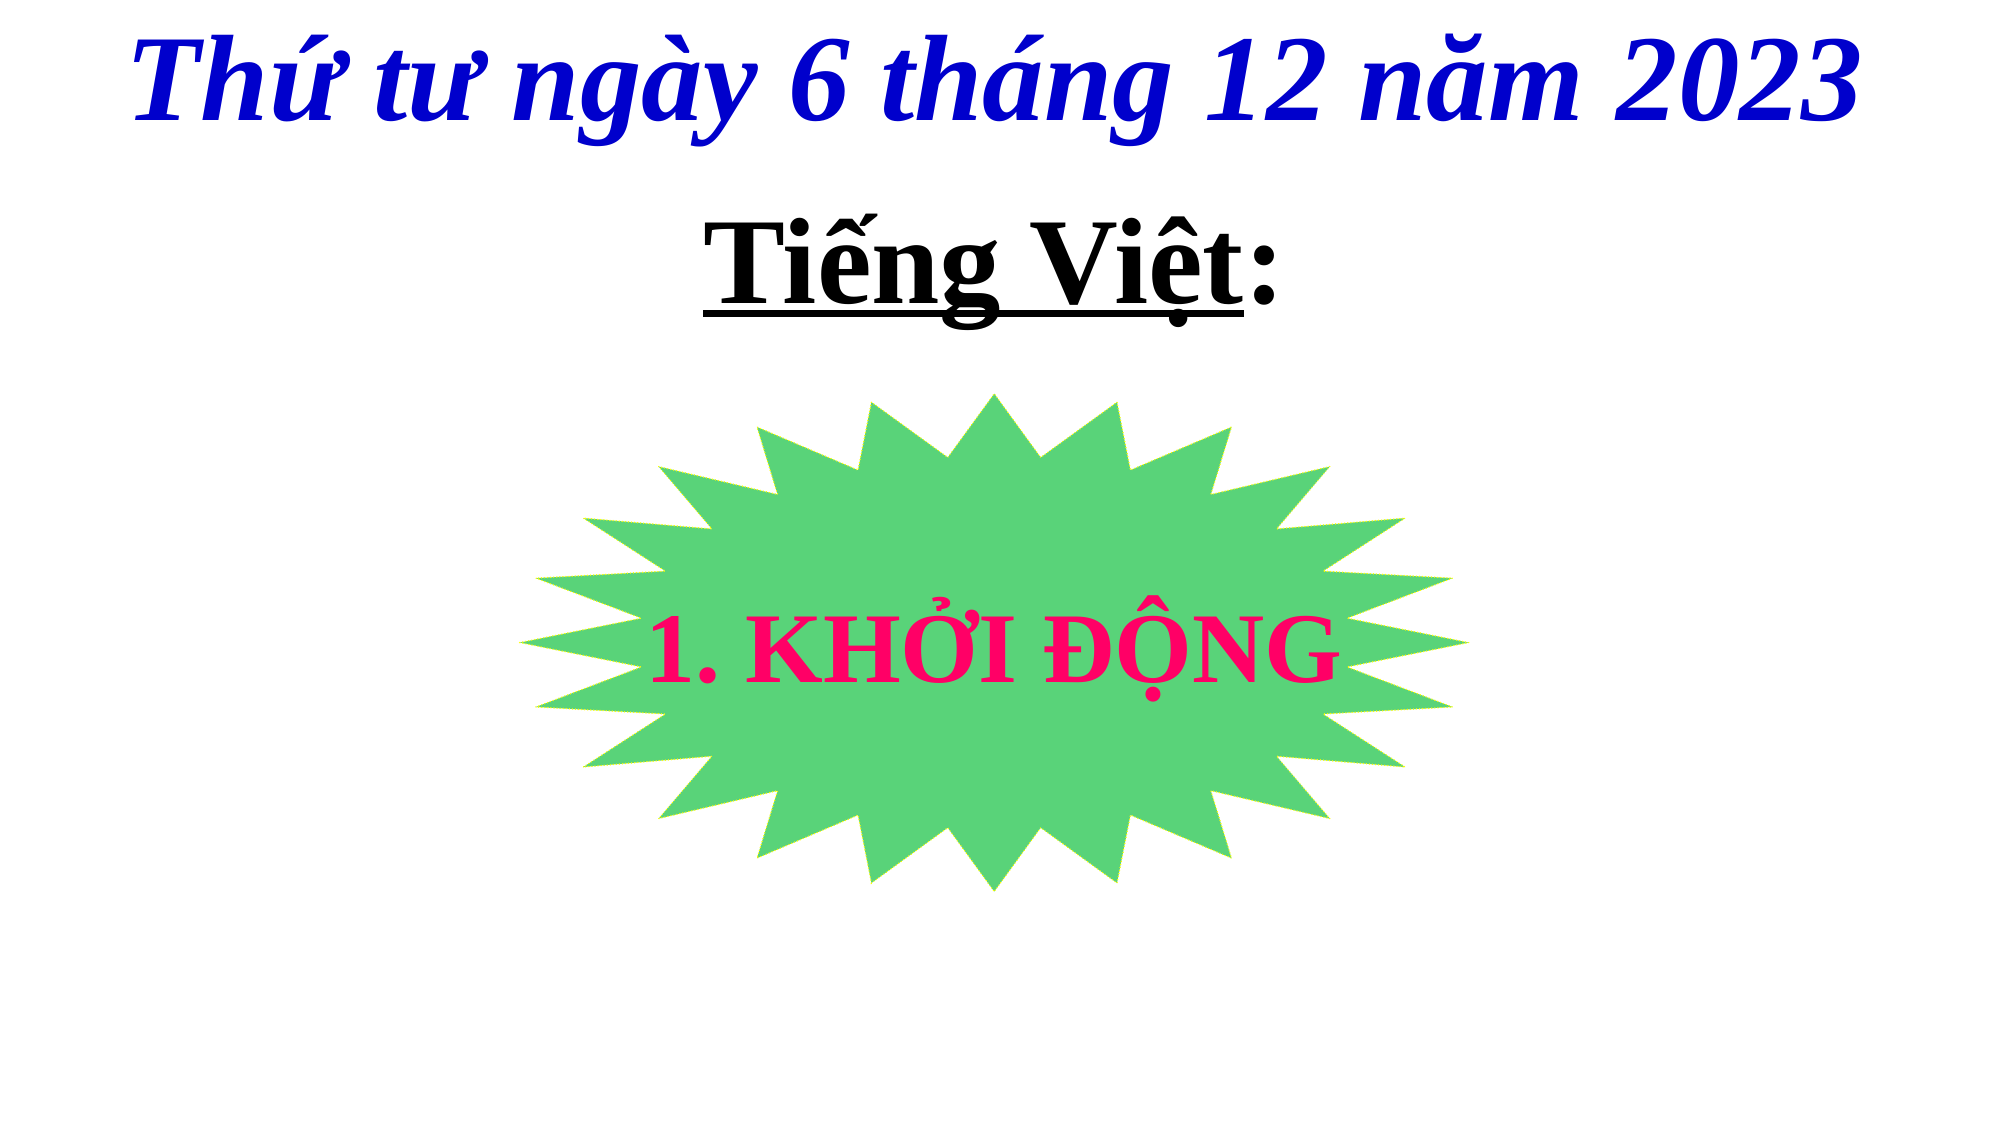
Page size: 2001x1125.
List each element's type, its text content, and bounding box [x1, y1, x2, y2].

text_box 1. KHỞI ĐỘNG [519, 393, 1469, 892]
title Thứ tư ngày 6 tháng 12 năm 2023 Tiếng Việt: [24, 0, 1964, 326]
